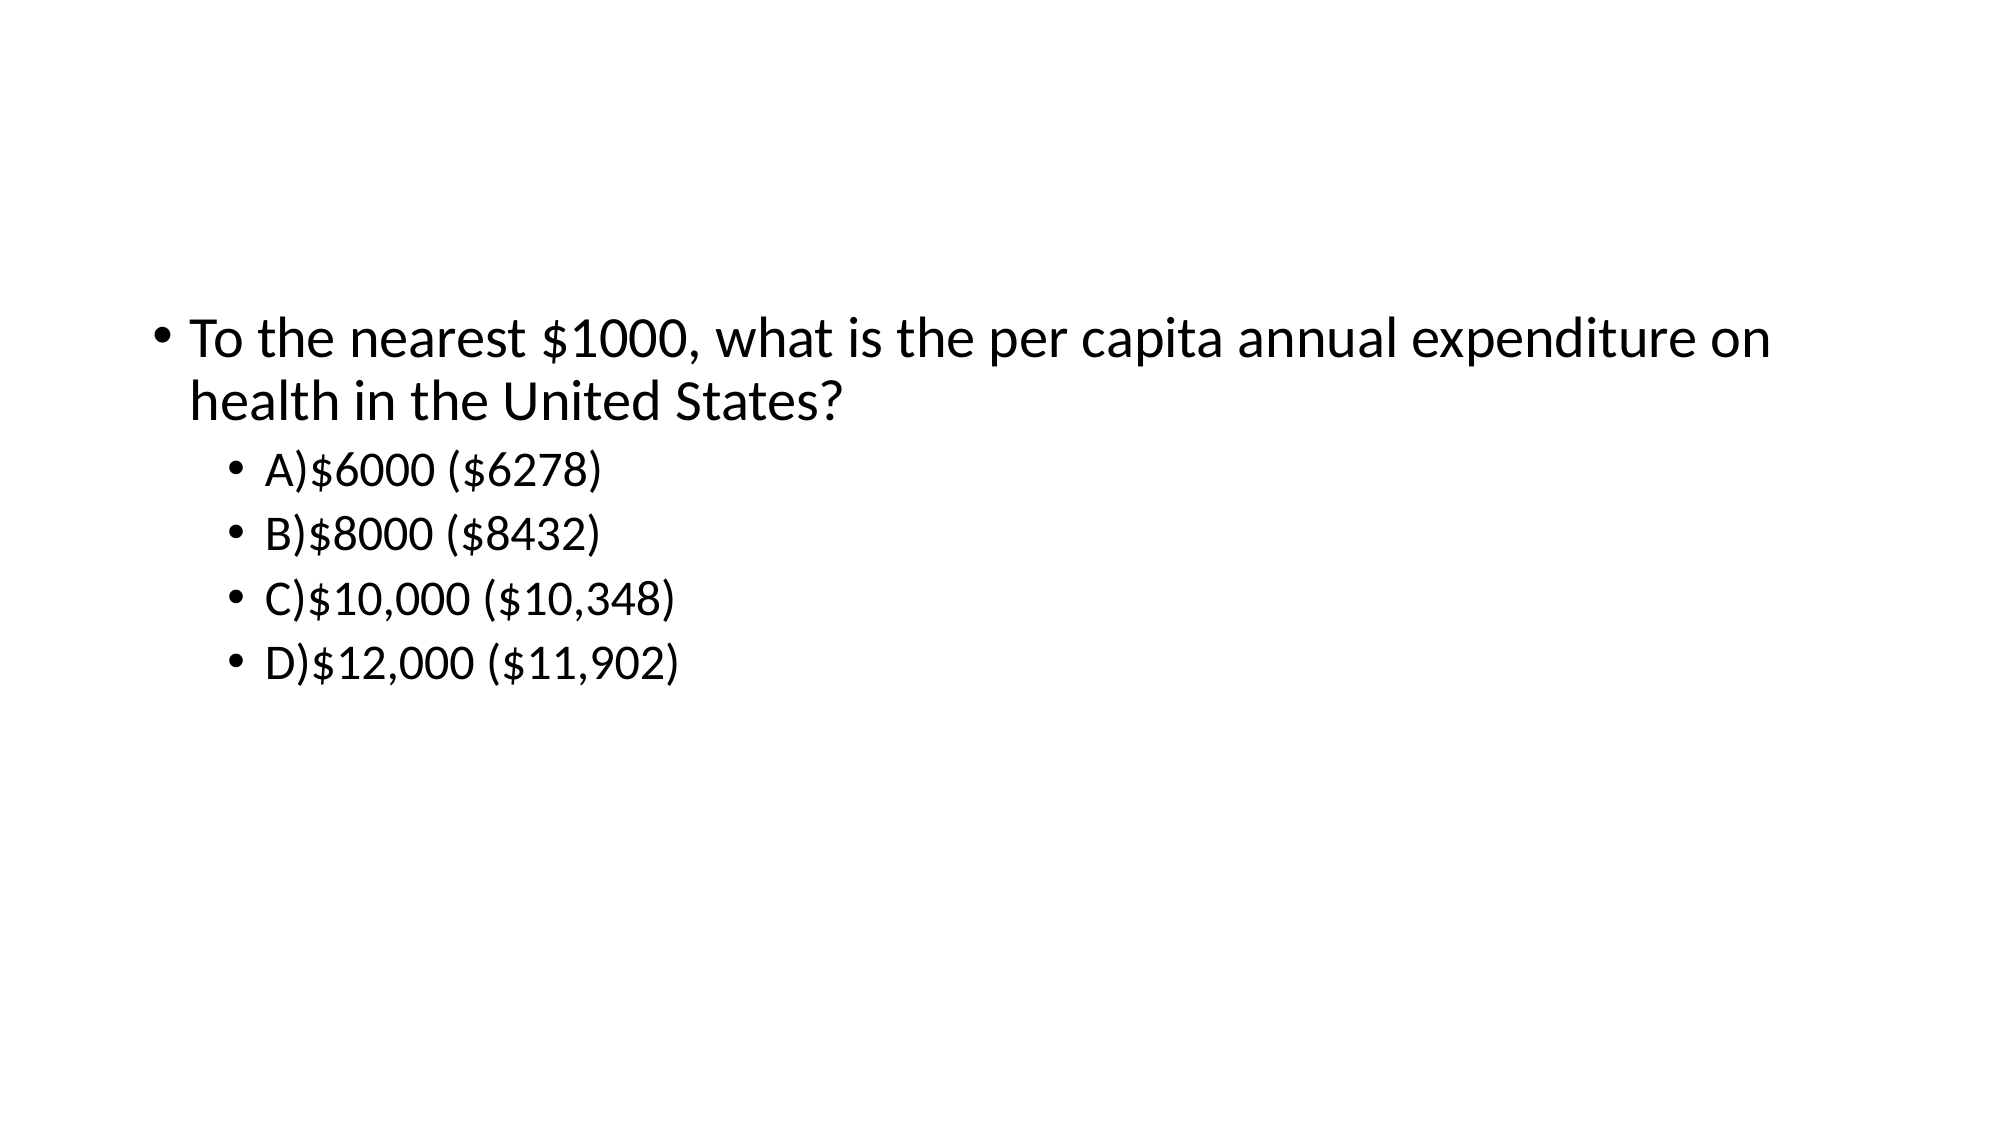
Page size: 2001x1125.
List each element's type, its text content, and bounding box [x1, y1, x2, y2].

list To the nearest $1000, what is the per capita annual expenditure on health in the United States? A)$6000 ($6278) B)$8000 ($8432) C)$10,000 ($10,348) D)$12,000 ($11,902) [137, 299, 1863, 1014]
